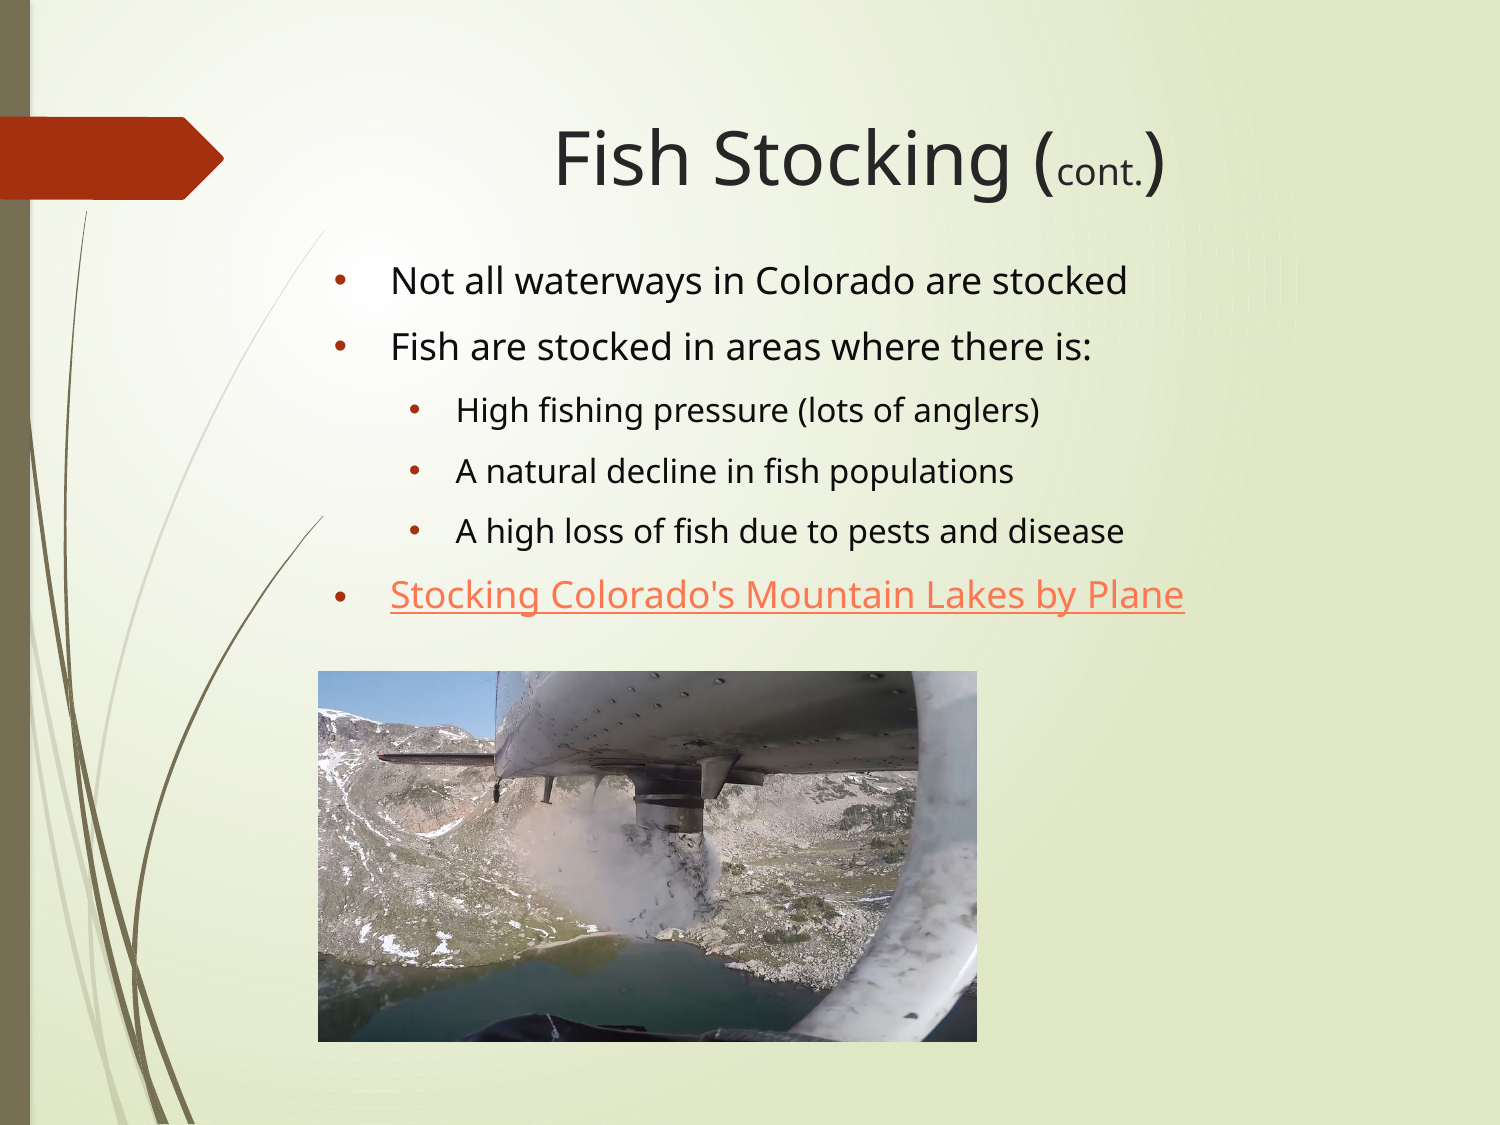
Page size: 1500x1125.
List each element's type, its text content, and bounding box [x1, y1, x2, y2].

picture [318, 671, 977, 1043]
title Fish Stocking (cont.) [319, 102, 1400, 313]
list Not all waterways in Colorado are stocked Fish are stocked in areas where there is: High fishing pressure (lots of anglers) A natural decline in fish populations A high loss of fish due to pests and disease Stocking Colorado's Mountain Lakes by Plane [318, 249, 1359, 650]
